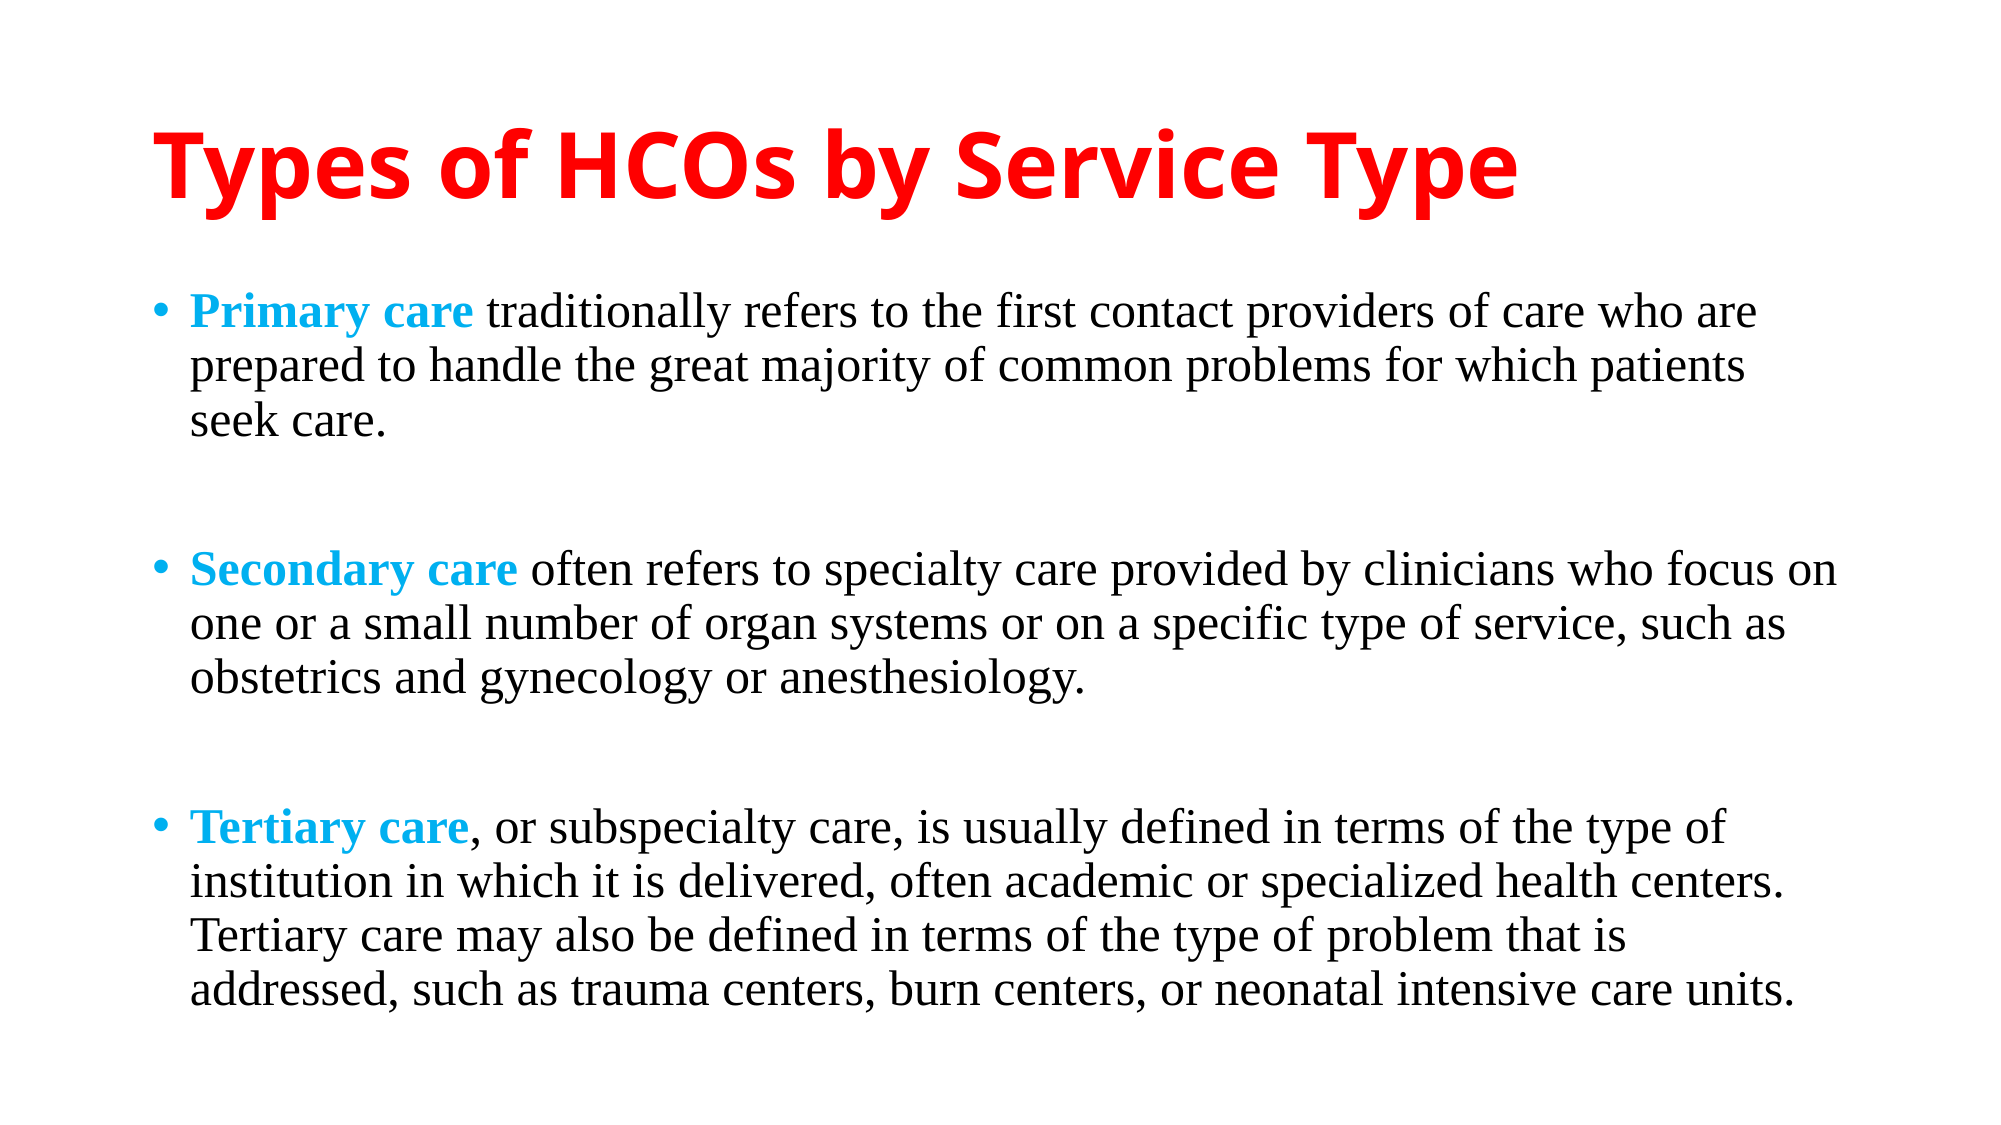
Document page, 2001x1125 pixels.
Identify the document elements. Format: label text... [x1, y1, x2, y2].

title Types of HCOs by Service Type [137, 59, 1863, 277]
list Primary care traditionally refers to the first contact providers of care who are prepared to handle the great majority of common problems for which patients seek care. Secondary care often refers to specialty care provided by clinicians who focus on one or a small number of organ systems or on a specific type of service, such as obstetrics and gynecology or anesthesiology. Tertiary care, or subspecialty care, is usually defined in terms of the type of institution in which it is delivered, often academic or specialized health centers. Tertiary care may also be defined in terms of the type of problem that is addressed, such as trauma centers, burn centers, or neonatal intensive care units. [137, 277, 1863, 1014]
